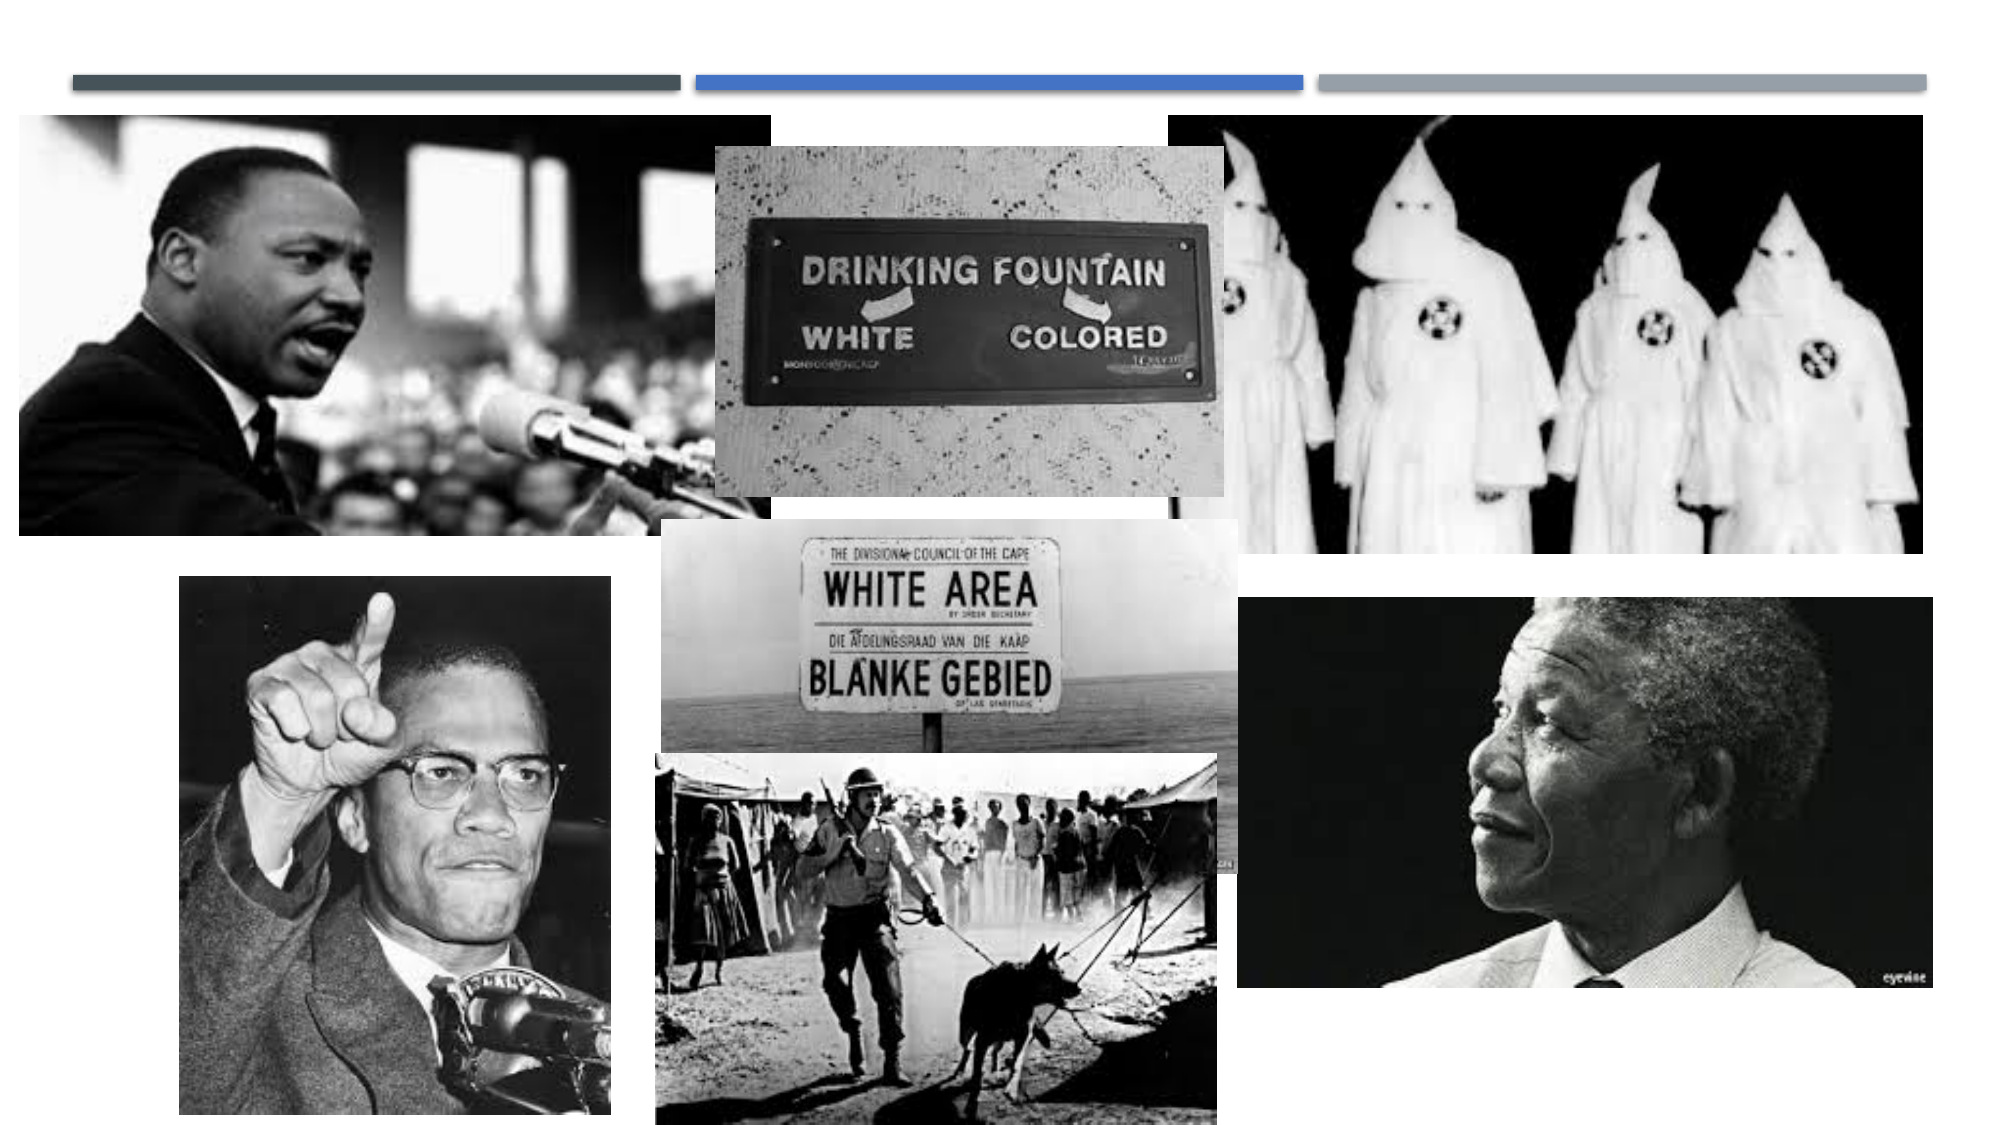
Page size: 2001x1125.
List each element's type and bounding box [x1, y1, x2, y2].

picture [19, 114, 1933, 1125]
list [179, 576, 612, 1116]
